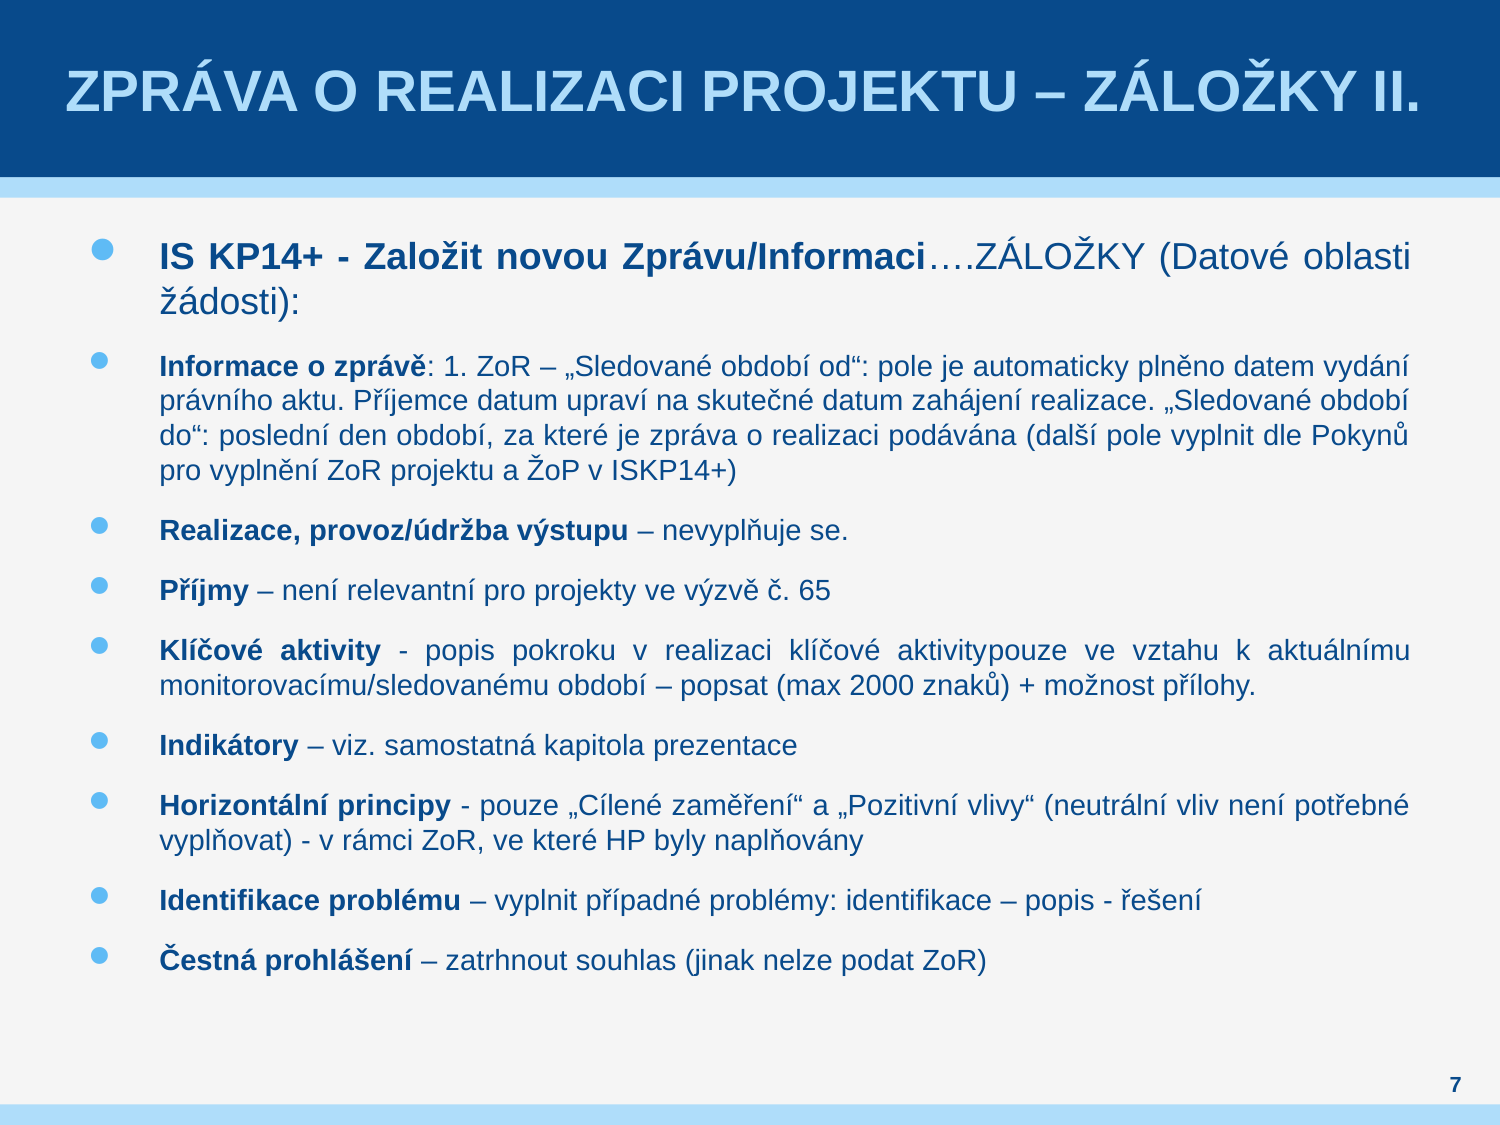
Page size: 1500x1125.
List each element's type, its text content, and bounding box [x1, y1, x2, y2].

title Zpráva o realizaci projektu – ZÁLOŽKY II. [59, 0, 1441, 178]
slide_number 7 [1417, 1068, 1495, 1099]
list IS KP14+ - Založit novou Zprávu/Informaci….ZÁLOŽKY (Datové oblasti žádosti): Informace o zprávě: 1. ZoR – „Sledované období od“: pole je automaticky plněno datem vydání právního aktu. Příjemce datum upraví na skutečné datum zahájení realizace. „Sledované období do“: poslední den období, za které je zpráva o realizaci podávána (další pole vyplnit dle Pokynů pro vyplnění ZoR projektu a ŽoP v ISKP14+) Realizace, provoz/údržba výstupu – nevyplňuje se. Příjmy – není relevantní pro projekty ve výzvě č. 65 Klíčové aktivity - popis pokroku v realizaci klíčové aktivitypouze ve vztahu k aktuálnímu monitorovacímu/sledovanému období – popsat (max 2000 znaků) + možnost přílohy. Indikátory – viz. samostatná kapitola prezentace Horizontální principy - pouze „Cílené zaměření“ a „Pozitivní vlivy“ (neutrální vliv není potřebné vyplňovat) - v rámci ZoR, ve které HP byly naplňovány Identifikace problému – vyplnit případné problémy: identifikace – popis - řešení Čestná prohlášení – zatrhnout souhlas (jinak nelze podat ZoR) [88, 231, 1412, 1047]
